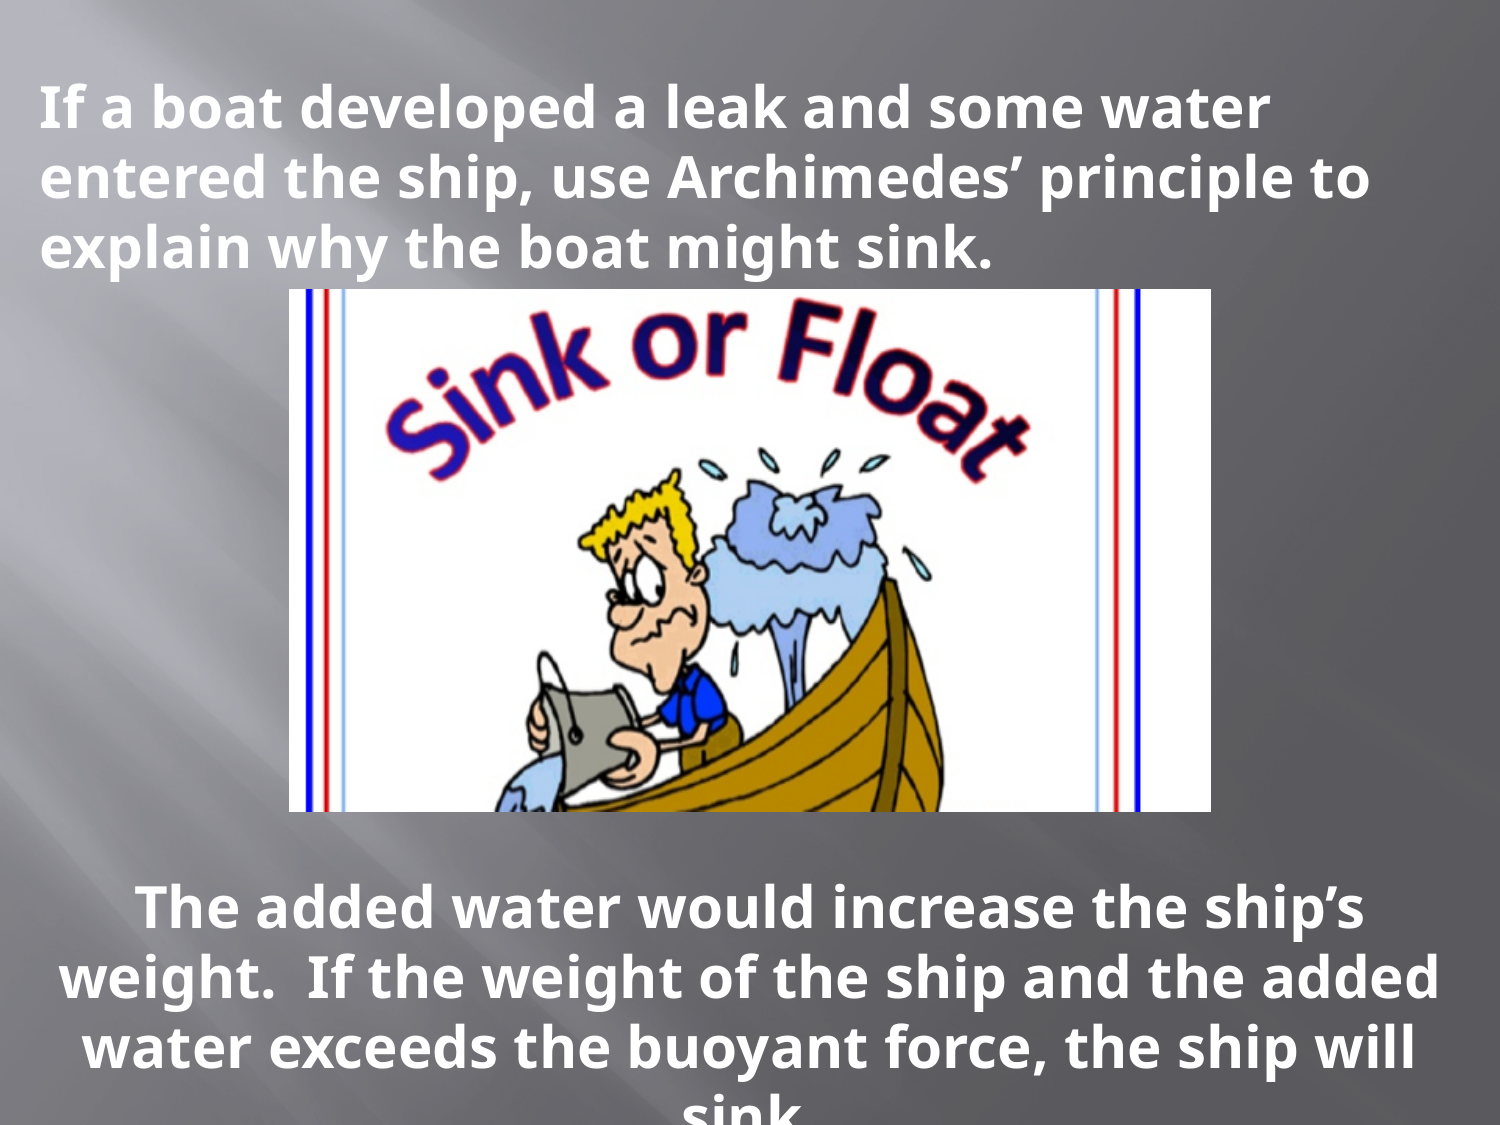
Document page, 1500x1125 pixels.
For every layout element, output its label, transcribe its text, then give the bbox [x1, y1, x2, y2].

text_box The added water would increase the ship’s weight. If the weight of the ship and the added water exceeds the buoyant force, the ship will sink. [24, 862, 1475, 1125]
picture [288, 289, 1212, 812]
text_box If a boat developed a leak and some water entered the ship, use Archimedes’ principle to explain why the boat might sink. [24, 62, 1475, 288]
